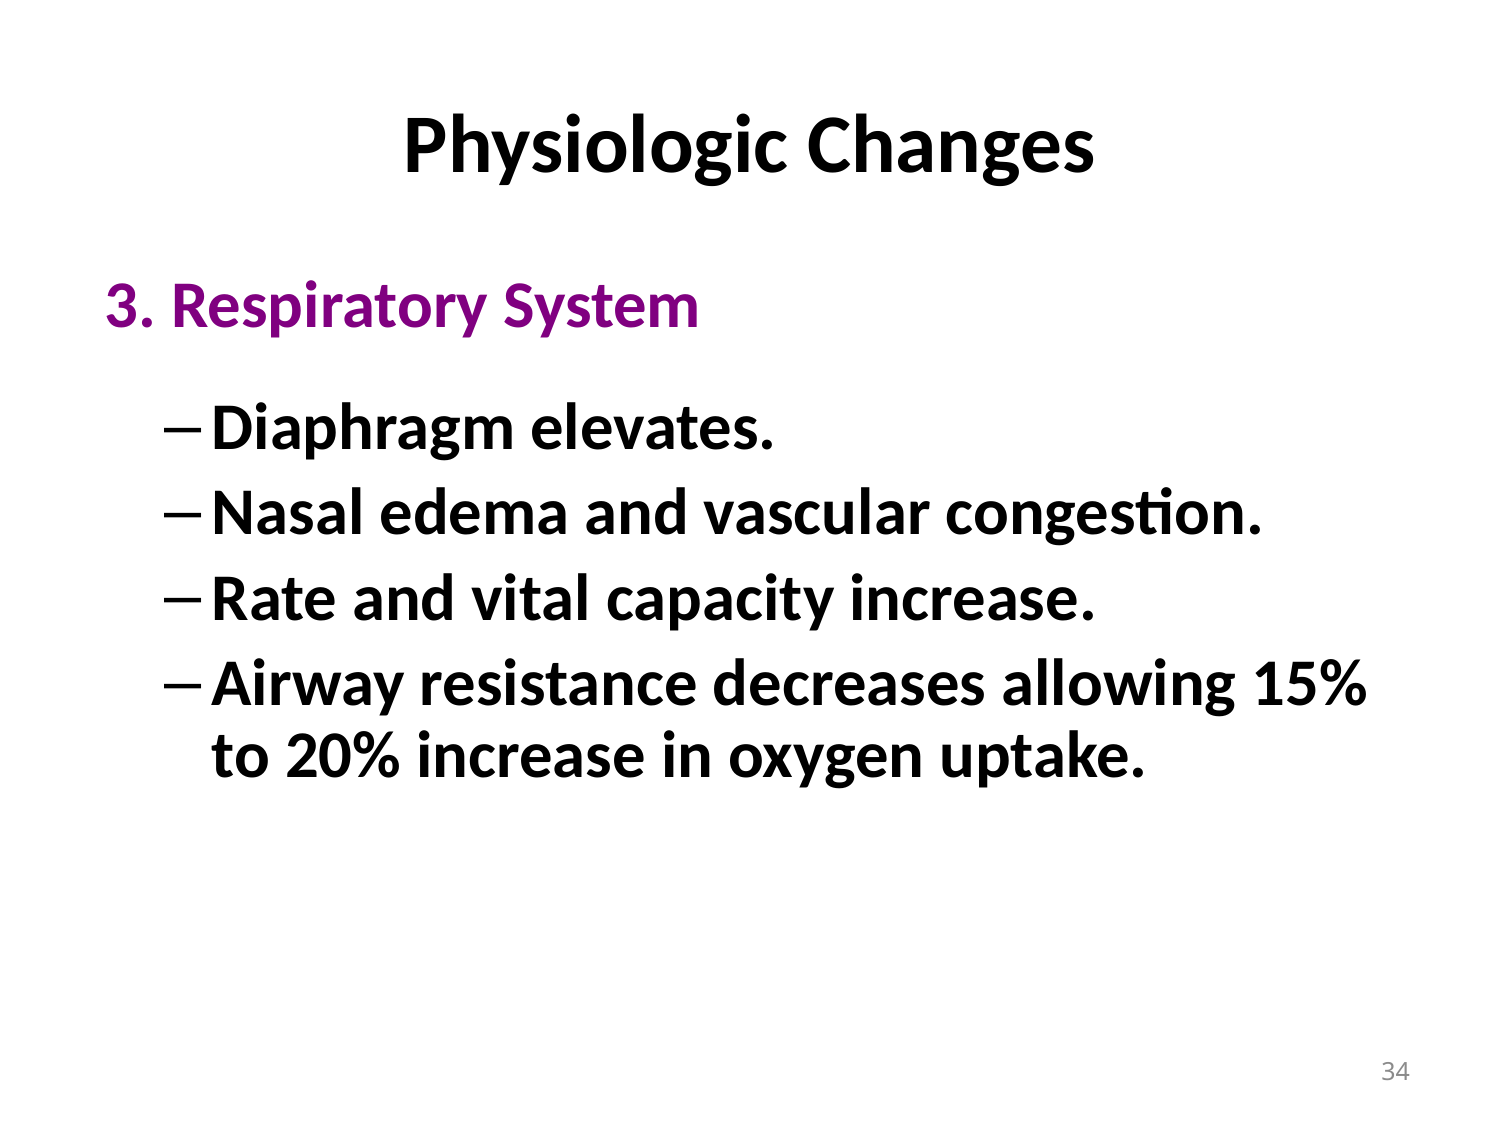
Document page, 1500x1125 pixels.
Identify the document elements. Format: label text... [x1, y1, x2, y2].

title Physiologic Changes [74, 44, 1426, 233]
slide_number 34 [1074, 1042, 1425, 1103]
list 3. Respiratory System Diaphragm elevates. Nasal edema and vascular congestion. Rate and vital capacity increase. Airway resistance decreases allowing 15% to 20% increase in oxygen uptake. [74, 262, 1426, 1006]
